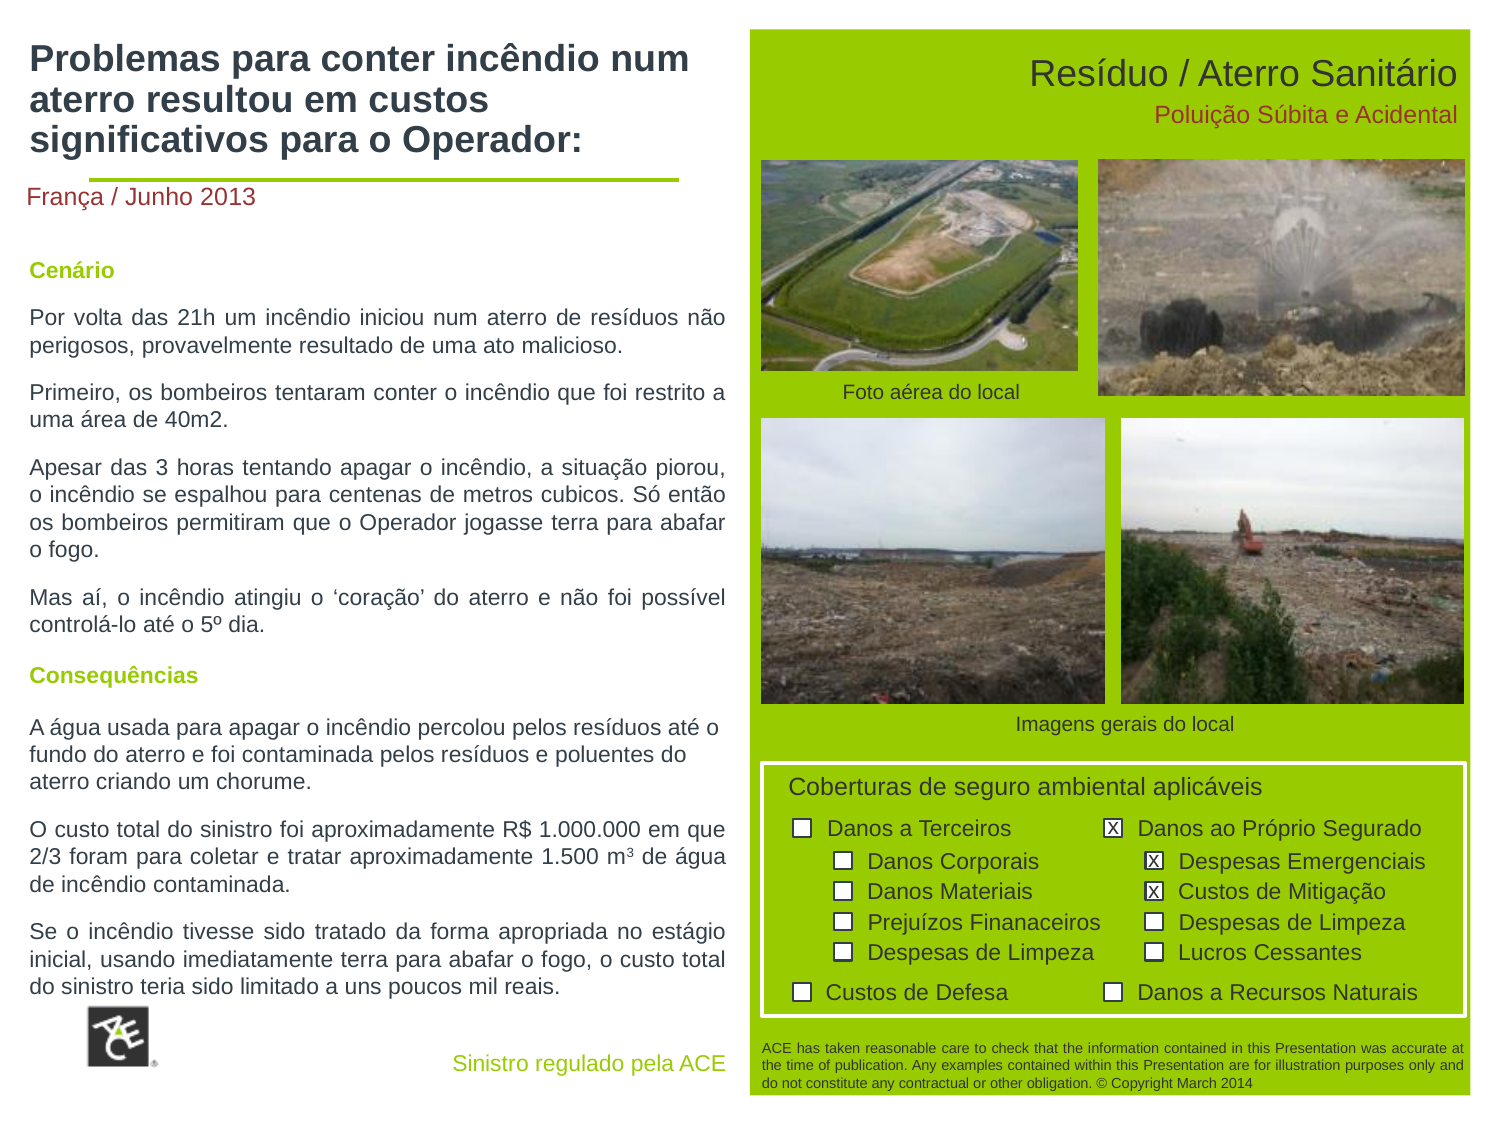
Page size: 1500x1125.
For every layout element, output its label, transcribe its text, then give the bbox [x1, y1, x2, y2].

footer ACE has taken reasonable care to check that the information contained in this Presentation was accurate at the time of publication. Any examples contained within this Presentation are for illustration purposes only and do not constitute any contractual or other obligation. © Copyright March 2014 [761, 1035, 1465, 1095]
picture [761, 418, 1105, 704]
text_box França / Junho 2013 [26, 184, 724, 232]
text_box Coberturas de seguro ambiental aplicáveis [774, 763, 1279, 808]
text_box Foto aérea do local [773, 371, 1090, 411]
text_box Danos ao Próprio Segurado [1123, 806, 1437, 849]
text_box Danos Materiais [852, 869, 1048, 912]
text_box Prejuízos Finanaceiros [853, 899, 1116, 942]
text_box x [1107, 811, 1119, 840]
text_box Lucros Cessantes [1163, 930, 1377, 970]
picture [761, 160, 1078, 372]
text_box Despesas de Limpeza [1164, 900, 1421, 942]
text_box Imagens gerais do local [773, 703, 1476, 743]
text_box Despesas de Limpeza [852, 930, 1109, 972]
picture [1097, 159, 1465, 397]
text_box Danos Corporais [852, 839, 1055, 882]
text_box [760, 761, 1467, 1018]
text_box Resíduo / Aterro Sanitário [750, 54, 1458, 149]
text_box Poluição Súbita e Acidental [761, 101, 1459, 136]
text_box Despesas Emergenciais [1164, 839, 1441, 881]
title Problemas para conter incêndio num aterro resultou em custos significativos para o Operador: [29, 54, 727, 162]
text_box Sinistro regulado pela ACE [29, 1035, 727, 1094]
picture [1121, 418, 1465, 704]
list Cenário Por volta das 21h um incêndio iniciou num aterro de resíduos não perigosos, provavelmente resultado de uma ato malicioso. Primeiro, os bombeiros tentaram conter o incêndio que foi restrito a uma área de 40m2. Apesar das 3 horas tentando apagar o incêndio, a situação piorou, o incêndio se espalhou para centenas de metros cubicos. Só então os bombeiros permitiram que o Operador jogasse terra para abafar o fogo. Mas aí, o incêndio atingiu o ‘coração’ do aterro e não foi possível controlá-lo até o 5º dia. Consequências A água usada para apagar o incêndio percolou pelos resíduos até o fundo do aterro e foi contaminada pelos resíduos e poluentes do aterro criando um chorume. O custo total do sinistro foi aproximadamente R$ 1.000.000 em que 2/3 foram para coletar e tratar aproximadamente 1.500 m3 de água de incêndio contaminada. Se o incêndio tivesse sido tratado da forma apropriada no estágio inicial, usando imediatamente terra para abafar o fogo, o custo total do sinistro teria sido limitado a uns poucos mil reais. [29, 255, 727, 1035]
text_box Danos a Recursos Naturais [1123, 970, 1433, 1013]
text_box Custos de Mitigação [1163, 869, 1401, 912]
